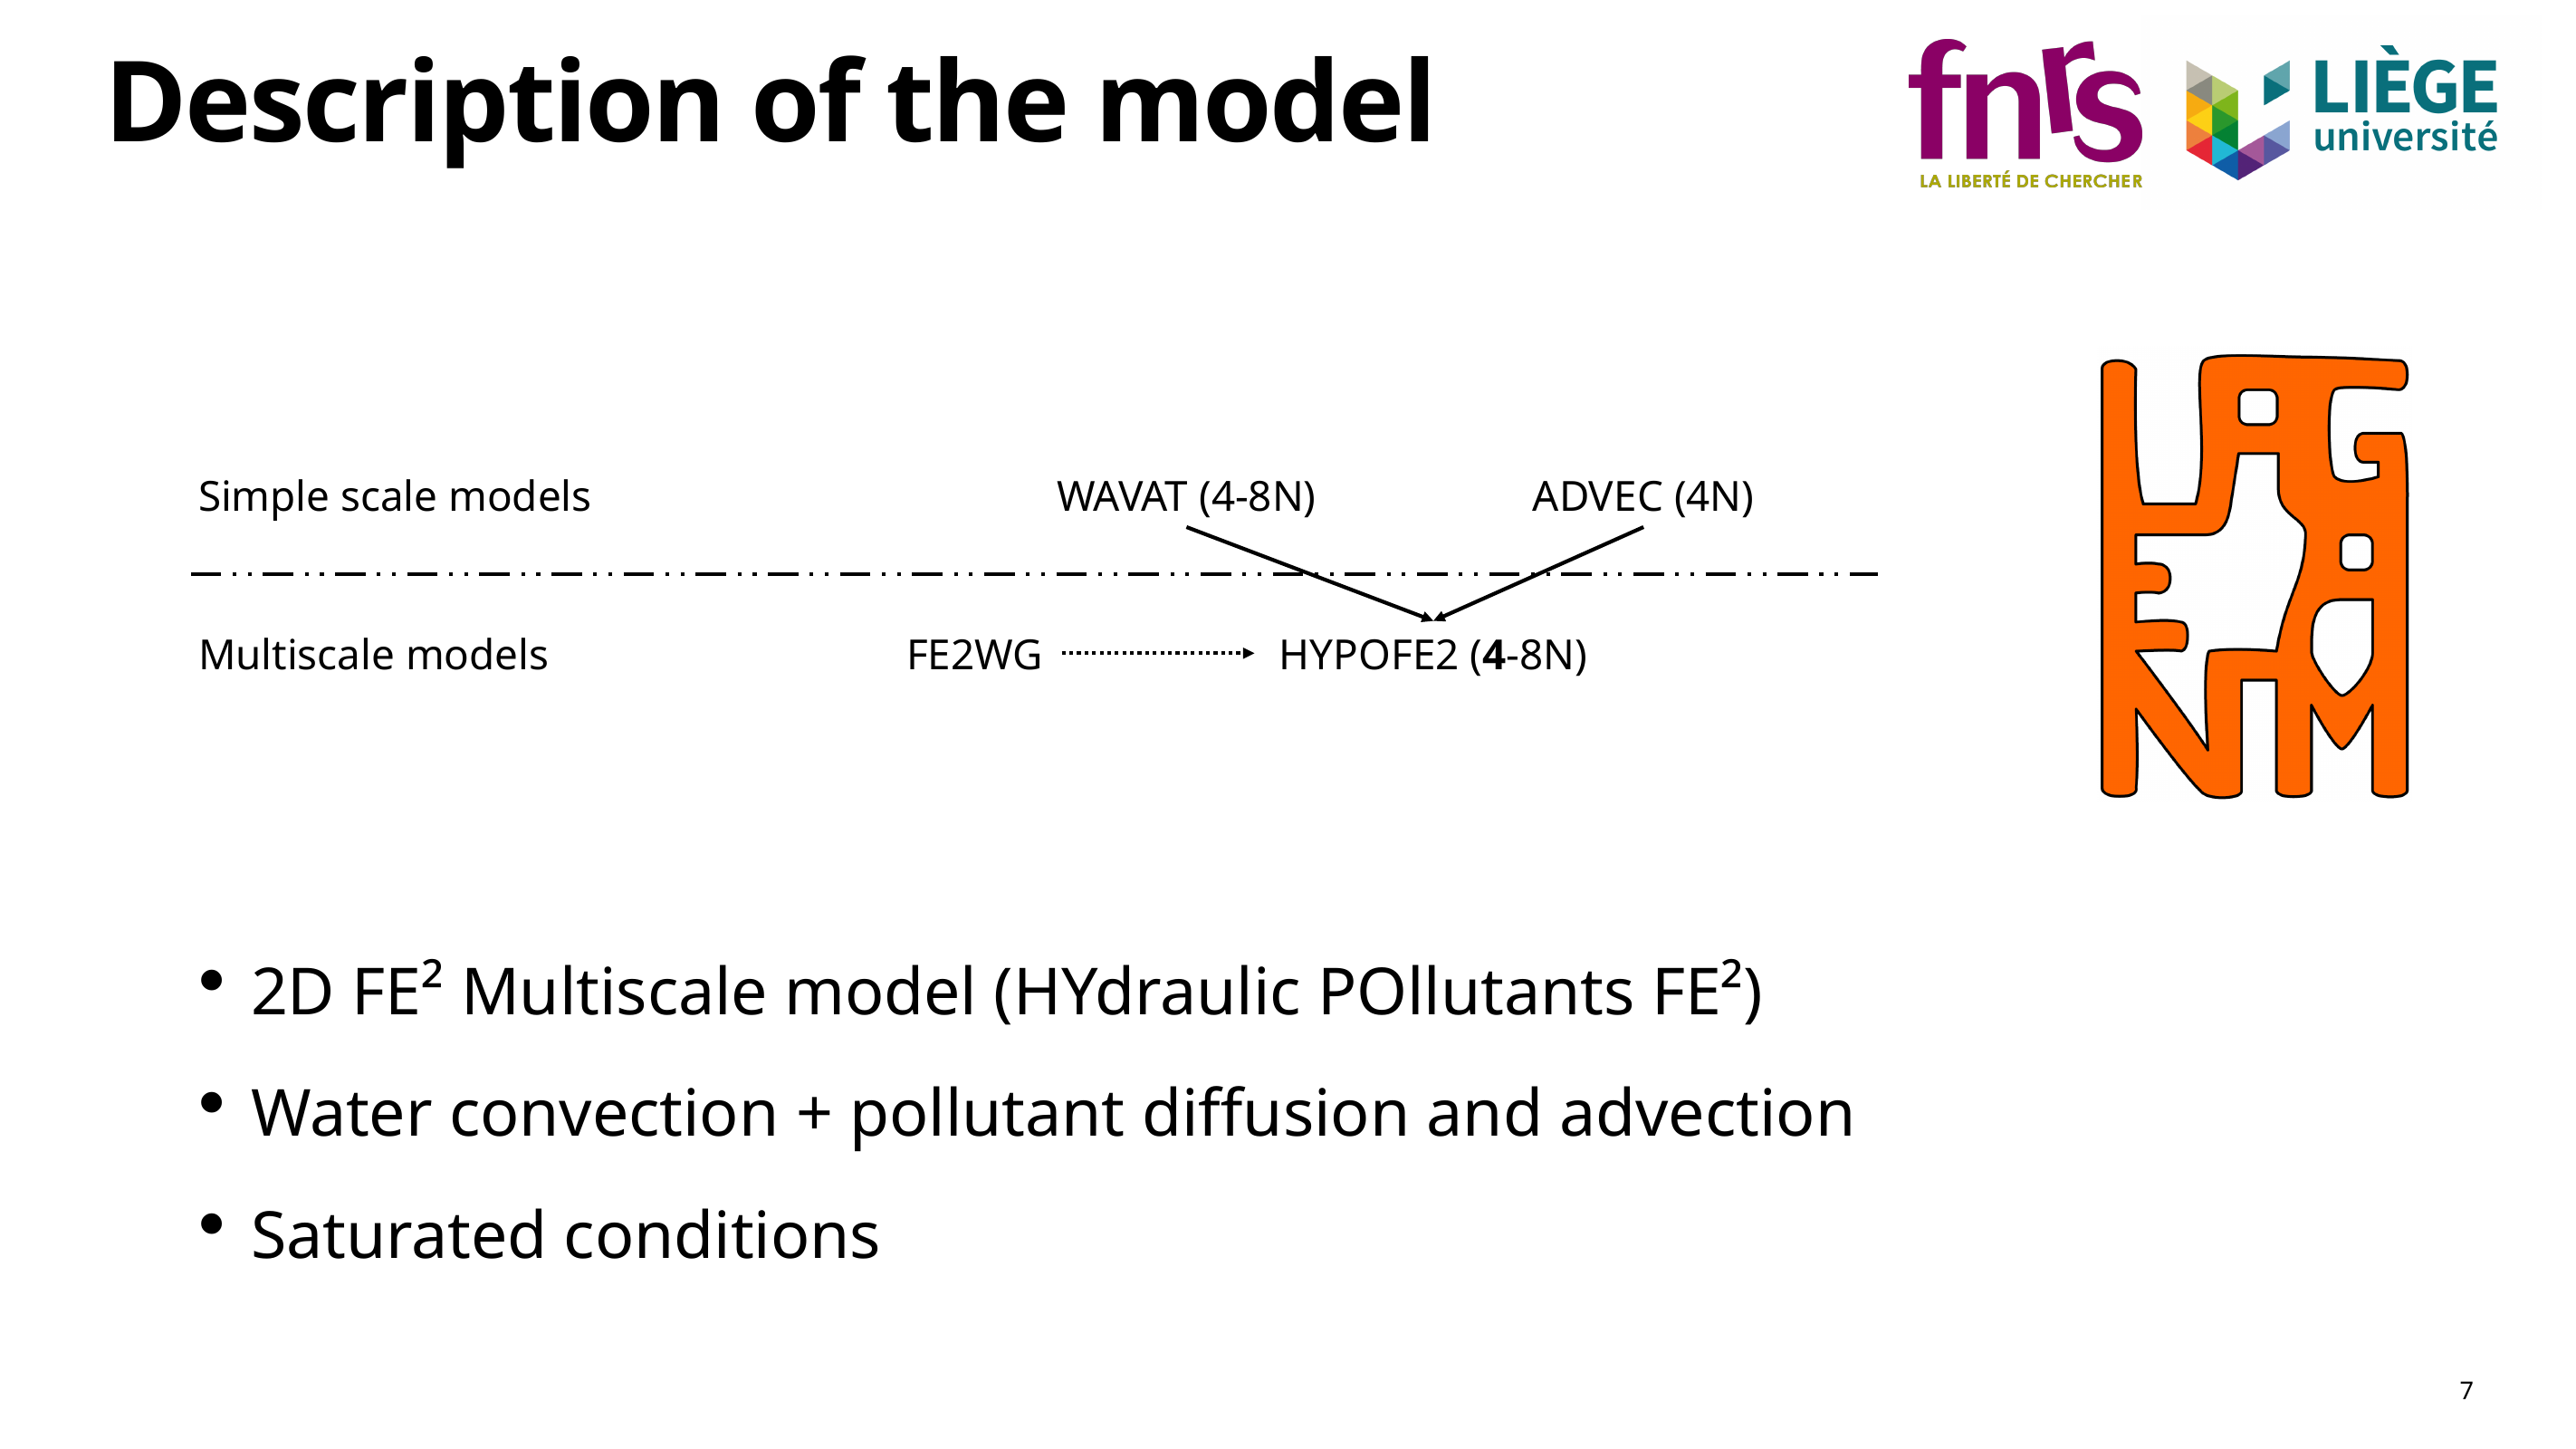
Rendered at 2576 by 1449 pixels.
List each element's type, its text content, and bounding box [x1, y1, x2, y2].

text_box ADVEC (4N) [1495, 462, 1793, 527]
text_box Description of the model [97, 48, 1822, 199]
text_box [1432, 527, 1644, 621]
list 2D FE² Multiscale model (HYdraulic POllutants FE²) Water convection + pollutant diffusion and advection Saturated conditions [190, 948, 2015, 1283]
text_box FE2WG [887, 620, 1062, 686]
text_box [1186, 527, 1432, 621]
text_box WAVAT (4-8N) [1038, 462, 1336, 527]
picture [1909, 15, 2542, 210]
text_box HYPOFE2 (4-8N) [1254, 621, 1613, 686]
slide_number 7 [2436, 1370, 2497, 1417]
text_box Multiscale models [190, 620, 608, 686]
text_box Simple scale models [190, 462, 608, 527]
picture [2097, 346, 2412, 801]
